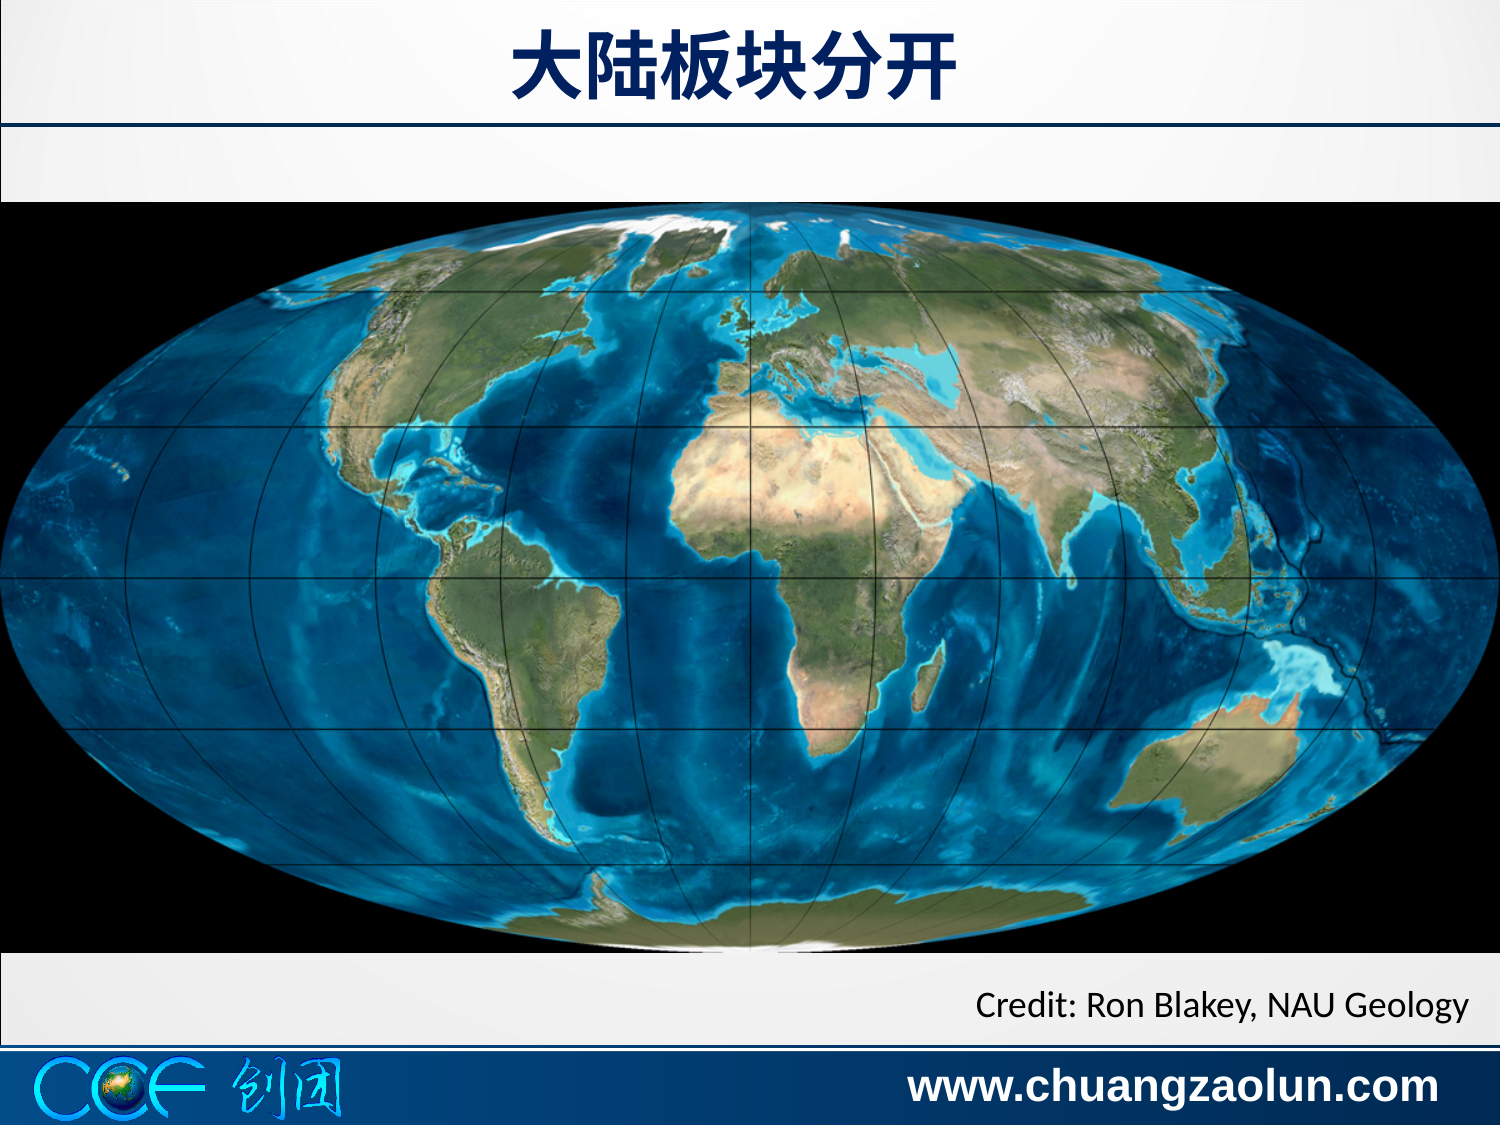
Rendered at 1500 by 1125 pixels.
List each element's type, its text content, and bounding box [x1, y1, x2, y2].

picture [0, 127, 1500, 1045]
text_box 大陆板块分开 [494, 11, 975, 116]
picture [29, 1051, 344, 1125]
text_box Credit: Ron Blakey, NAU Geology [961, 972, 1486, 1033]
picture [0, 0, 1500, 123]
